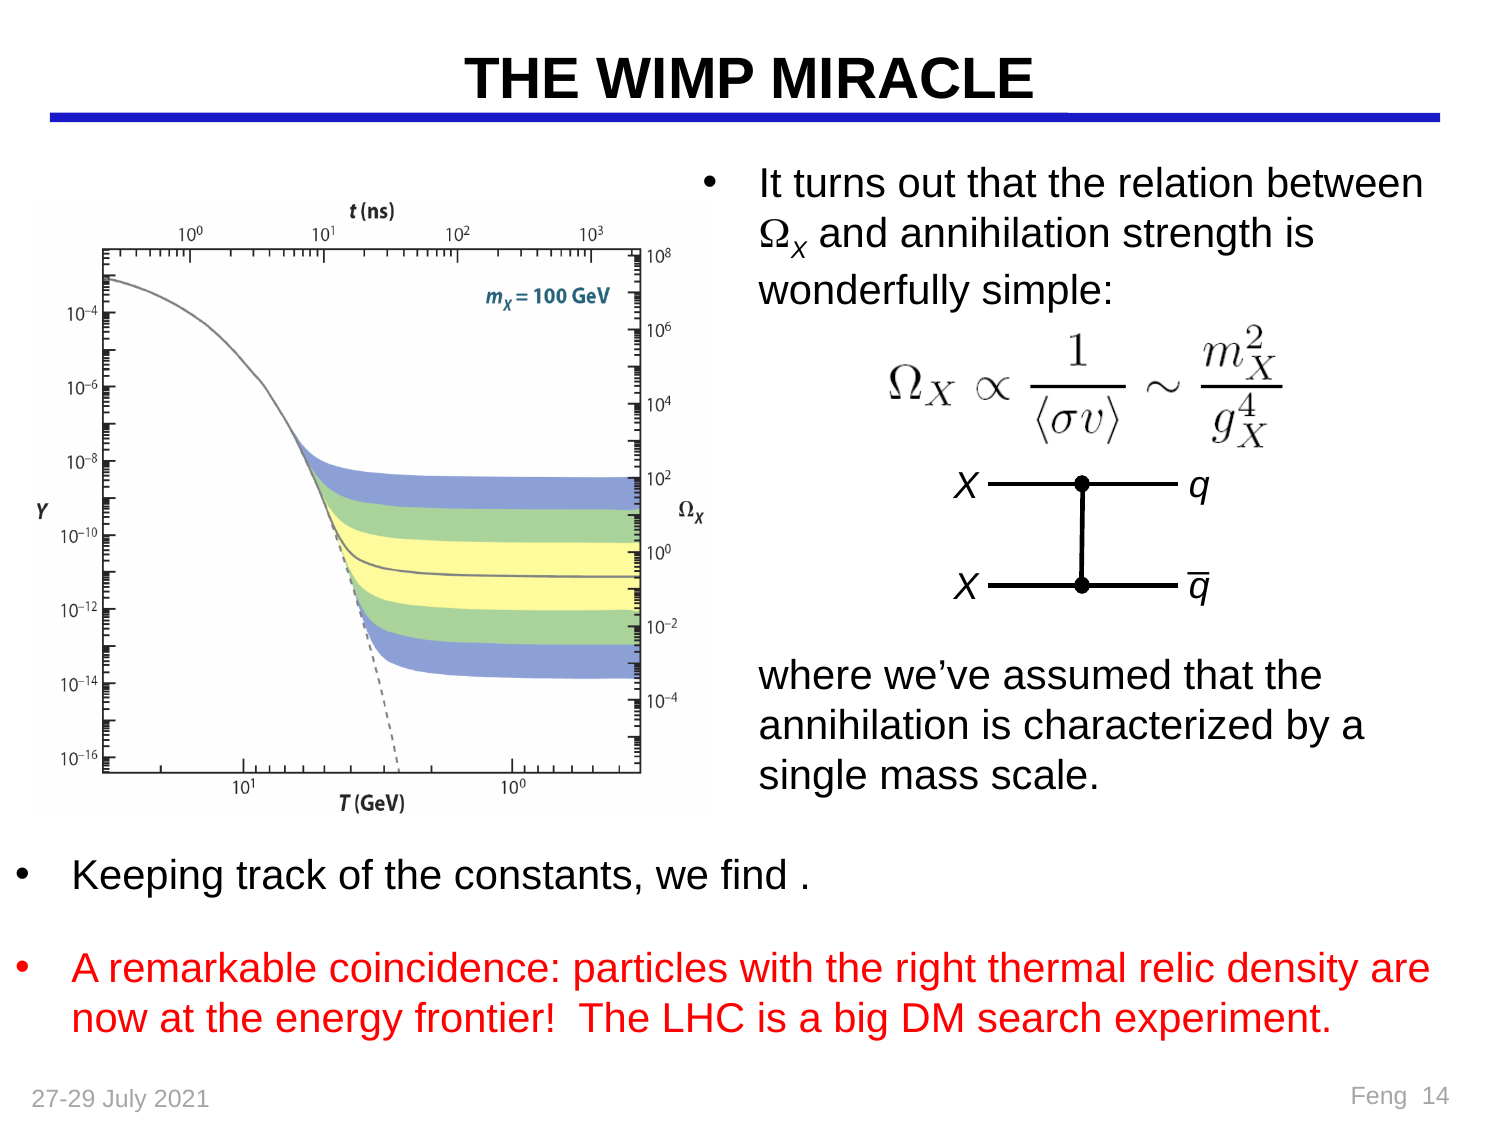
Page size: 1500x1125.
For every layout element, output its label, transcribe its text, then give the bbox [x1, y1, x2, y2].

list It turns out that the relation between WX and annihilation strength is wonderfully simple: where we’ve assumed that the annihilation is characterized by a single mass scale. [687, 148, 1475, 816]
picture [876, 315, 1290, 457]
text_box THE WIMP MIRACLE [0, 24, 1500, 125]
picture [34, 199, 707, 818]
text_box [938, 452, 1225, 616]
